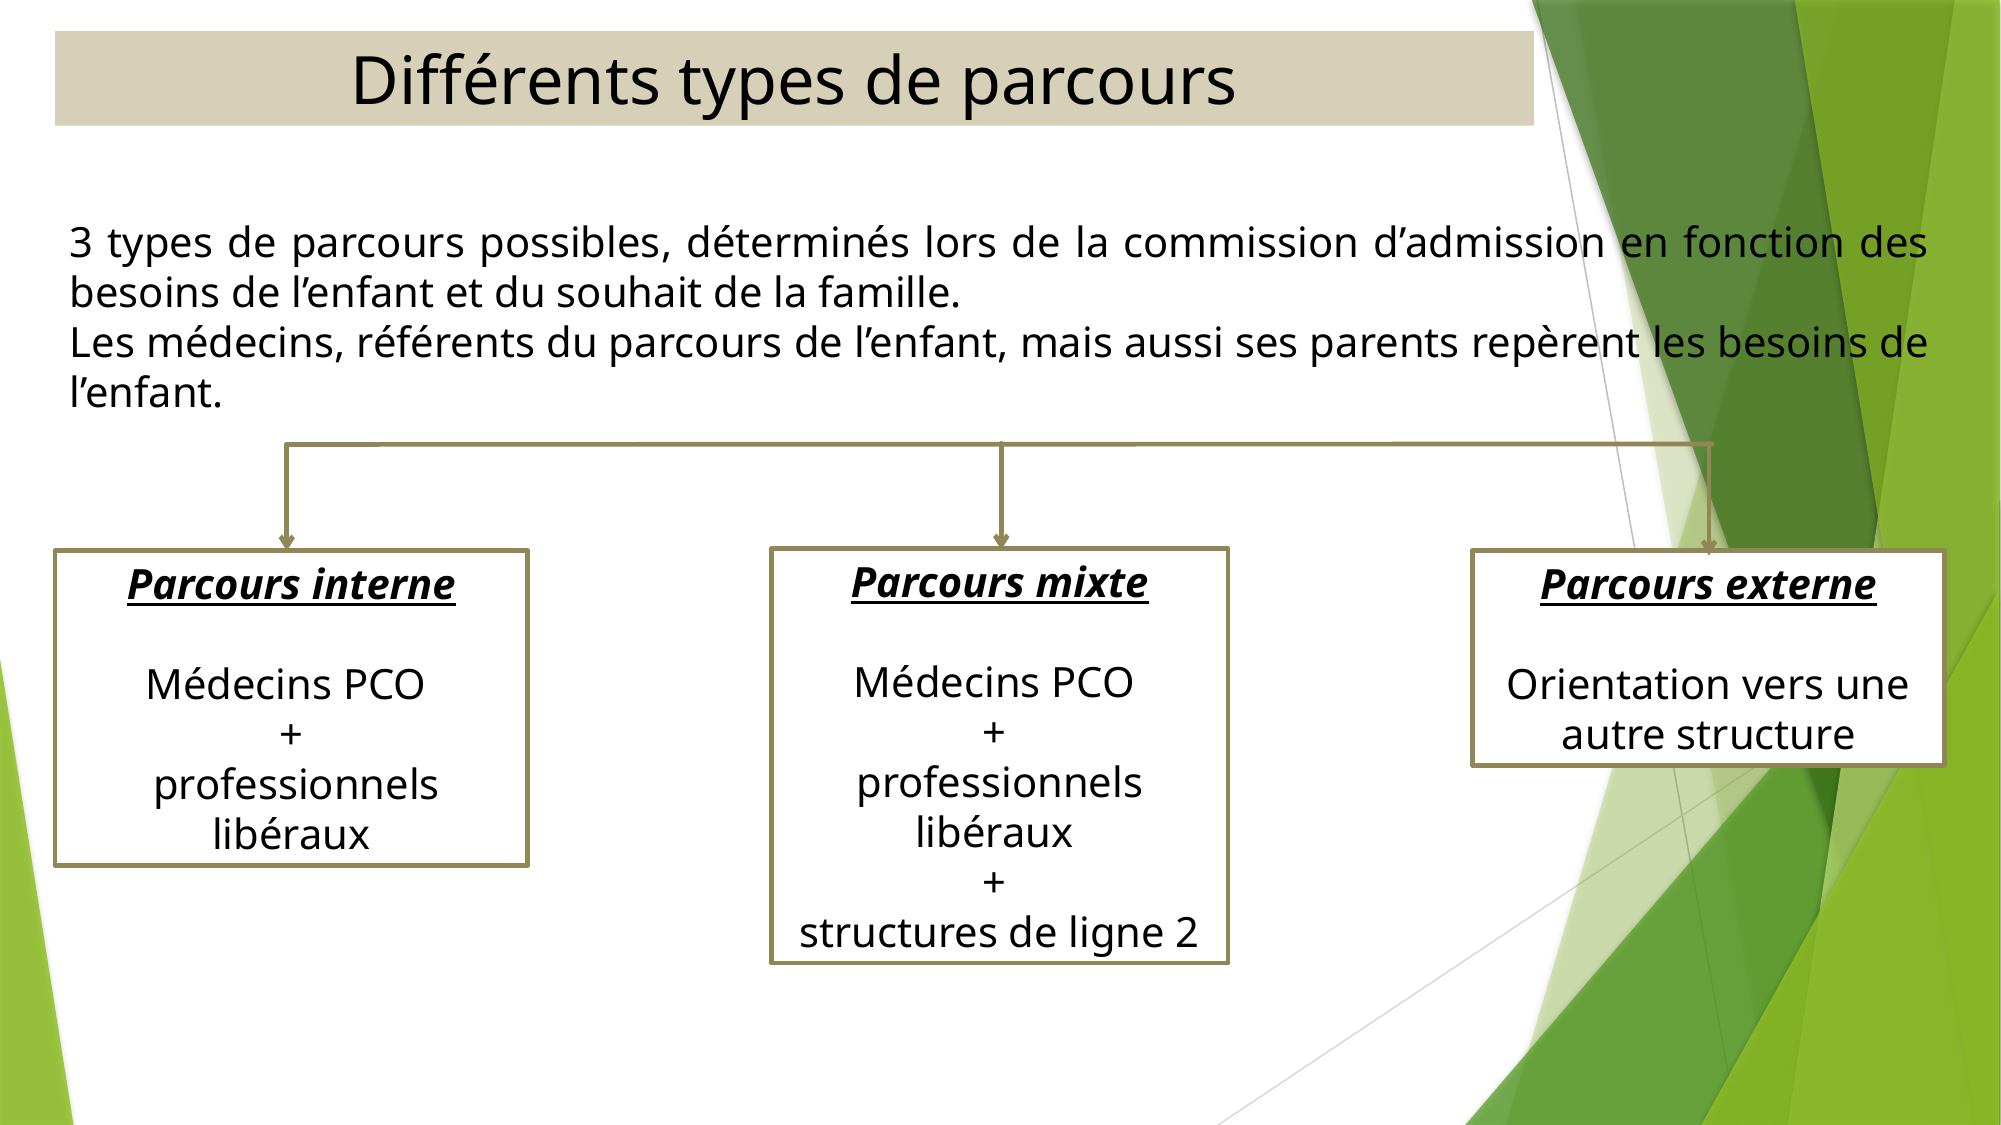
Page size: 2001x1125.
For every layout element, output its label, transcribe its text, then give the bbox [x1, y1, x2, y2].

text_box Différents types de parcours [55, 30, 1534, 126]
text_box 3 types de parcours possibles, déterminés lors de la commission d’admission en fonction des besoins de l’enfant et du souhait de la famille. Les médecins, référents du parcours de l’enfant, mais aussi ses parents repèrent les besoins de l’enfant. [54, 208, 1945, 423]
text_box Parcours externe Orientation vers une autre structure [1471, 549, 1946, 767]
text_box Parcours mixte Médecins PCO + professionnels libéraux + structures de ligne 2 [770, 547, 1230, 965]
text_box Parcours interne Médecins PCO + professionnels libéraux [53, 549, 529, 867]
